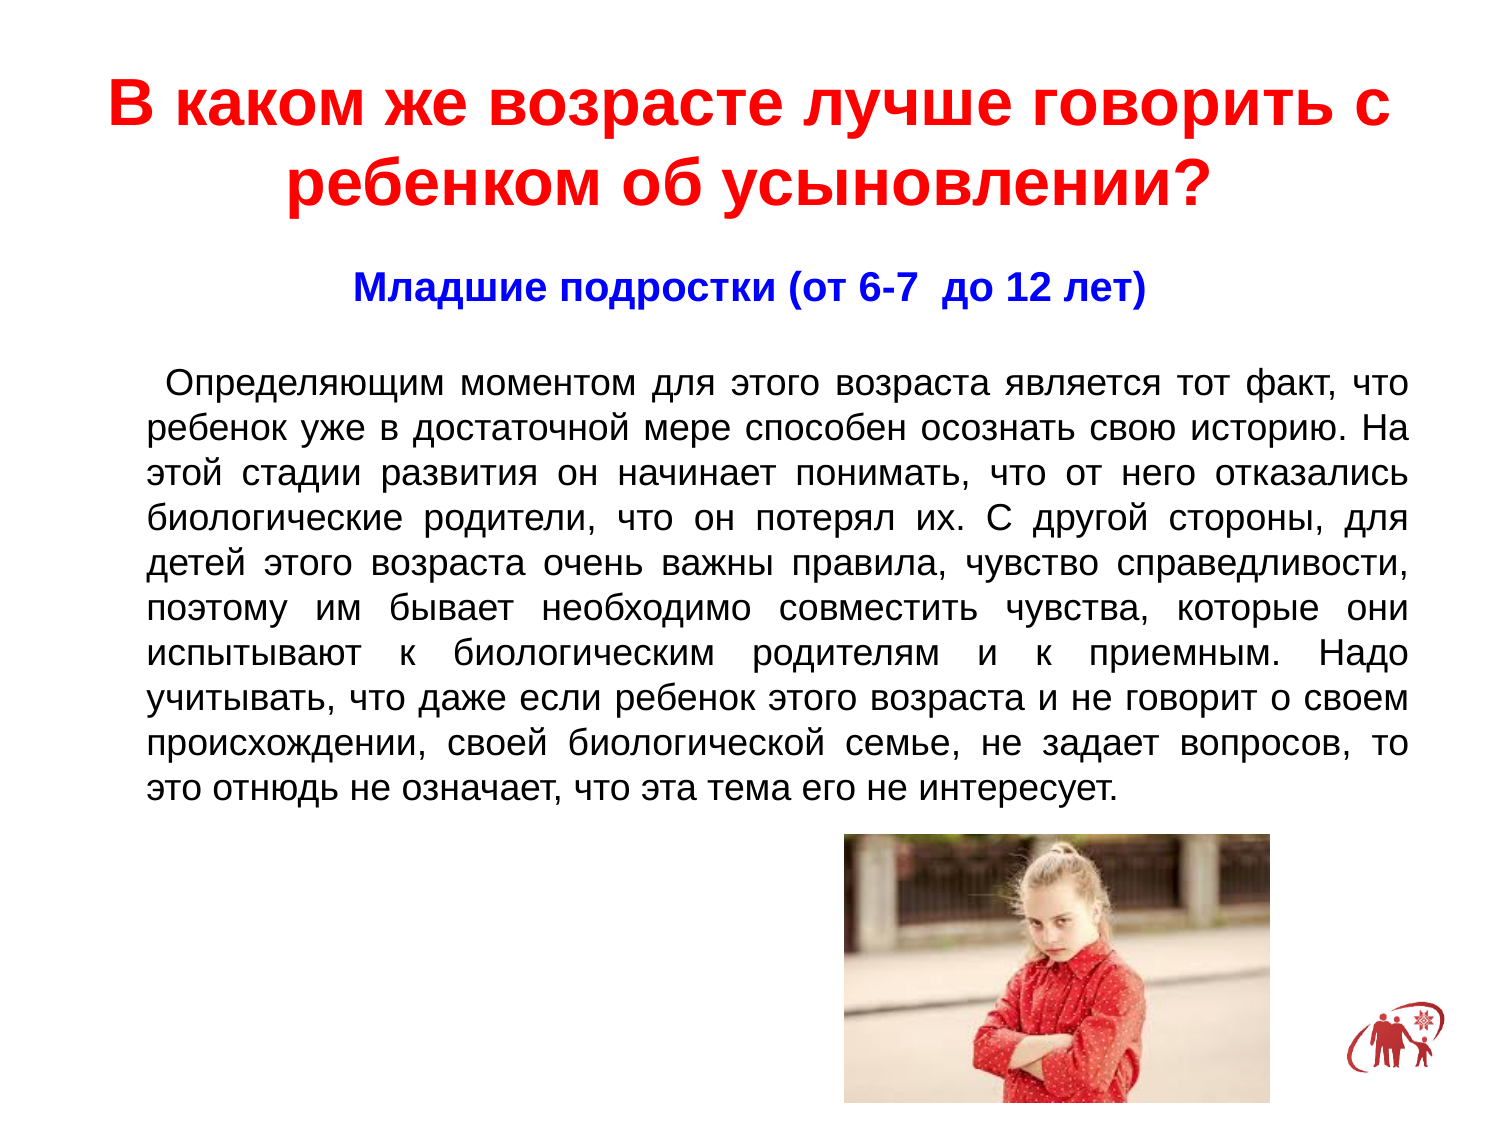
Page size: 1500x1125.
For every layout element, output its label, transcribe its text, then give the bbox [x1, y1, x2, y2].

title В каком же возрасте лучше говорить с ребенком об усыновлении? [75, 45, 1425, 233]
picture [1340, 987, 1451, 1081]
list Младшие подростки (от 6-7 до 12 лет) Определяющим моментом для этого возраста является тот факт, что ребенок уже в достаточной мере способен осознать свою историю. На этой стадии развития он начинает понимать, что от него отказались биологические родители, что он потерял их. С другой стороны, для детей этого возраста очень важны правила, чувство справедливости, поэтому им бывает необходимо совместить чувства, которые они испытывают к биологическим родителям и к приемным. Надо учитывать, что даже если ребенок этого возраста и не говорит о своем происхождении, своей биологической семье, не задает вопросов, то это отнюдь не означает, что эта тема его не интересует. [75, 262, 1425, 1005]
picture [844, 833, 1270, 1103]
